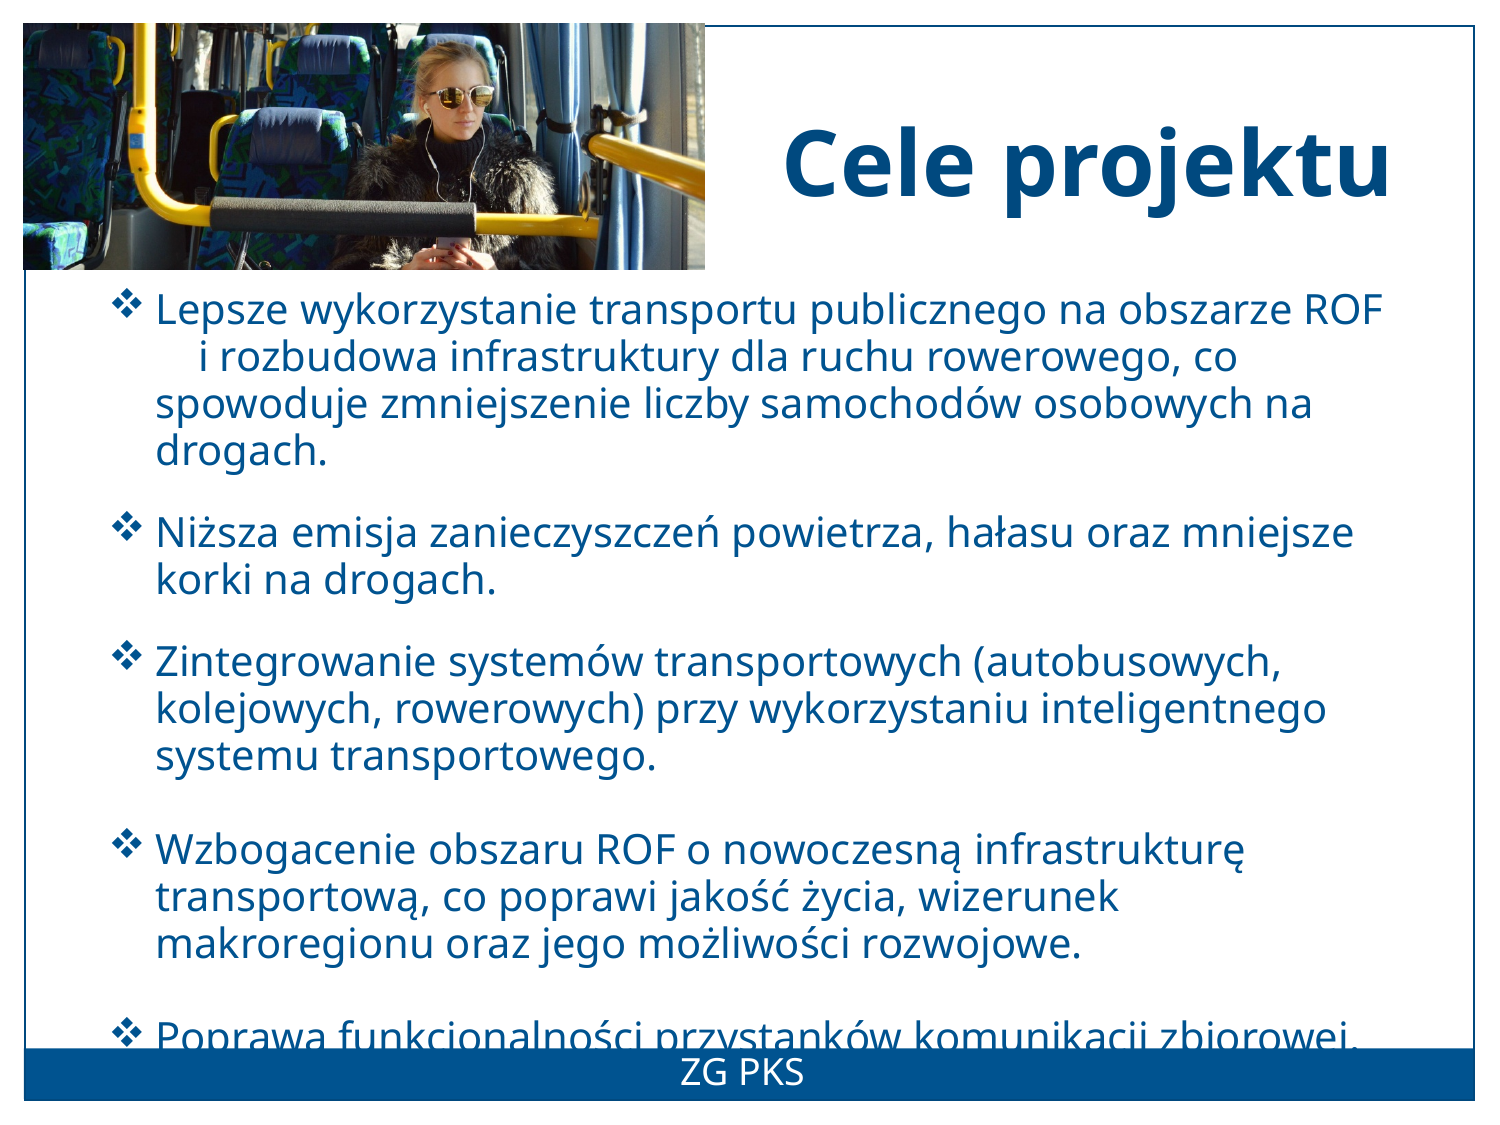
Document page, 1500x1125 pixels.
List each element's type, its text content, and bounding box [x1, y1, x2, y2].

title Cele projektu [714, 46, 1462, 223]
picture [23, 23, 705, 270]
text_box ZG PKS [665, 1040, 820, 1101]
text_box Lepsze wykorzystanie transportu publicznego na obszarze ROF i rozbudowa infrastruktury dla ruchu rowerowego, co spowoduje zmniejszenie liczby samochodów osobowych na drogach. Niższa emisja zanieczyszczeń powietrza, hałasu oraz mniejsze korki na drogach. Zintegrowanie systemów transportowych (autobusowych, kolejowych, rowerowych) przy wykorzystaniu inteligentnego systemu transportowego. Wzbogacenie obszaru ROF o nowoczesną infrastrukturę transportową, co poprawi jakość życia, wizerunek makroregionu oraz jego możliwości rozwojowe. Poprawa funkcjonalności przystanków komunikacji zbiorowej. [93, 279, 1418, 1125]
